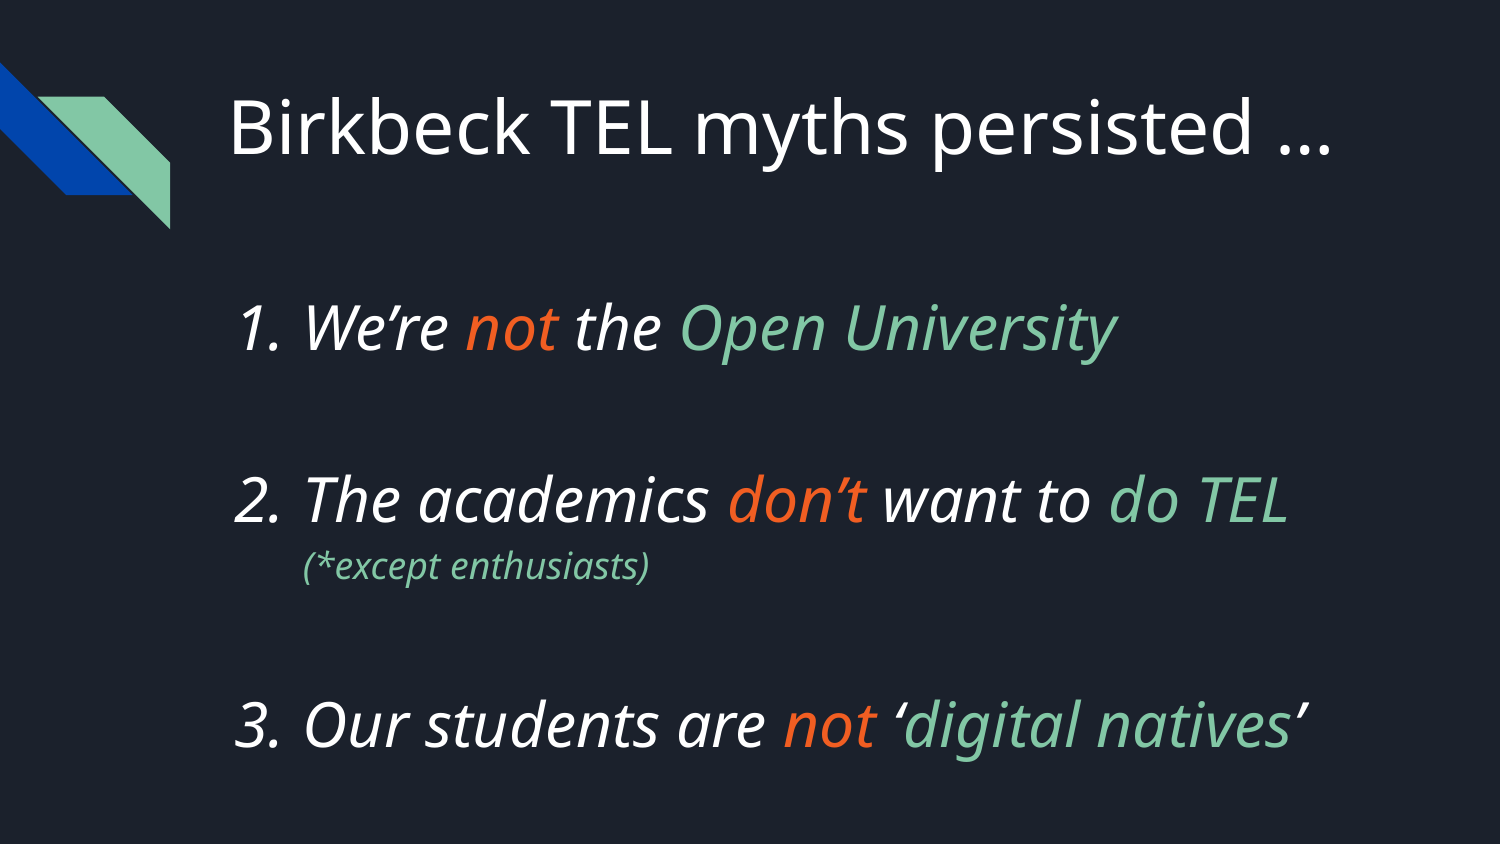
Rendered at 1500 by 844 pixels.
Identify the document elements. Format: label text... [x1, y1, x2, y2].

list We’re not the Open University The academics don’t want to do TEL (*except enthusiasts) Our students are not ‘digital natives’ [212, 261, 1368, 758]
title Birkbeck TEL myths persisted … [212, 64, 1368, 215]
